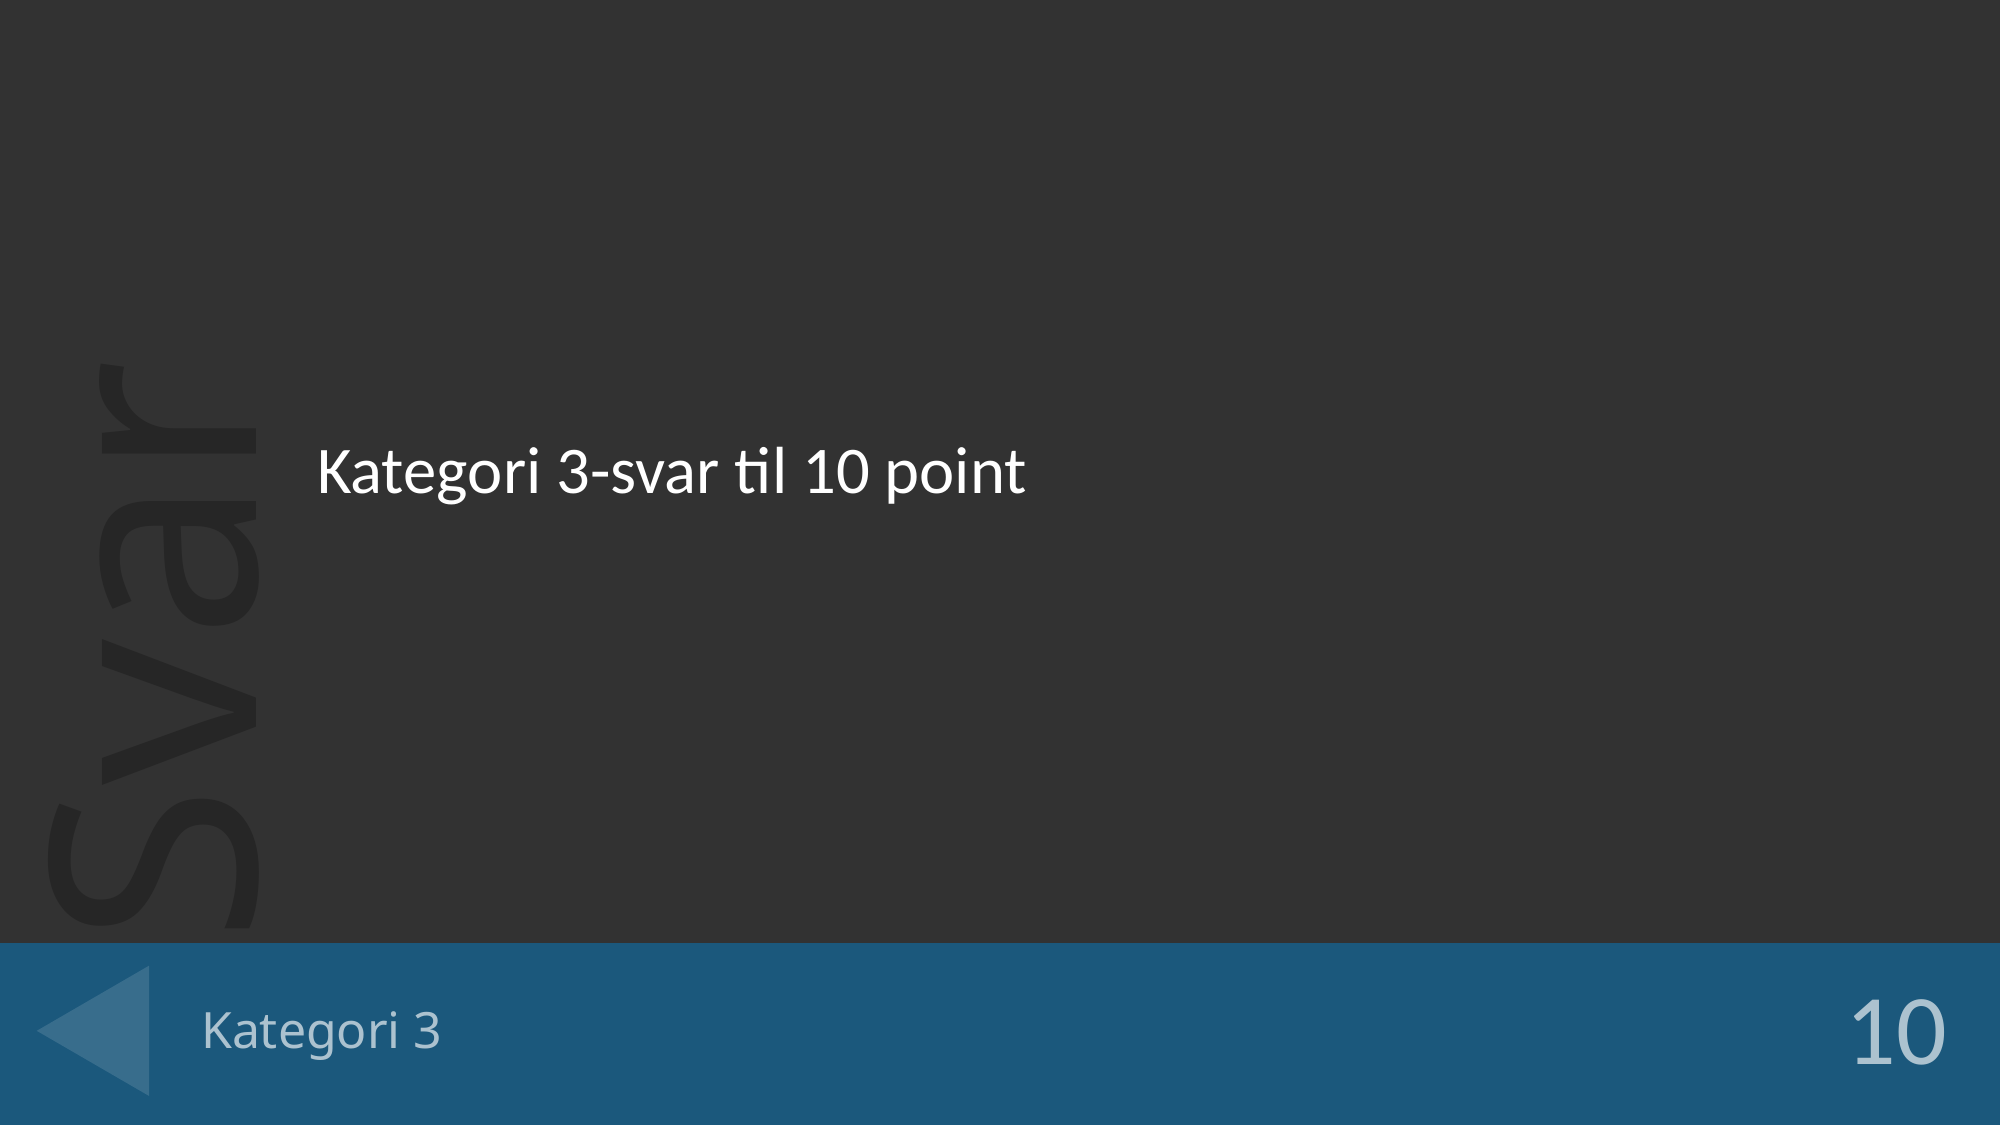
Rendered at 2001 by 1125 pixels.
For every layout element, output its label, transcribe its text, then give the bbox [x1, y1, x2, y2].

title Kategori 3 [185, 967, 1494, 1097]
list Kategori 3-svar til 10 point [302, 307, 1760, 636]
list 10 [1494, 967, 1963, 1097]
